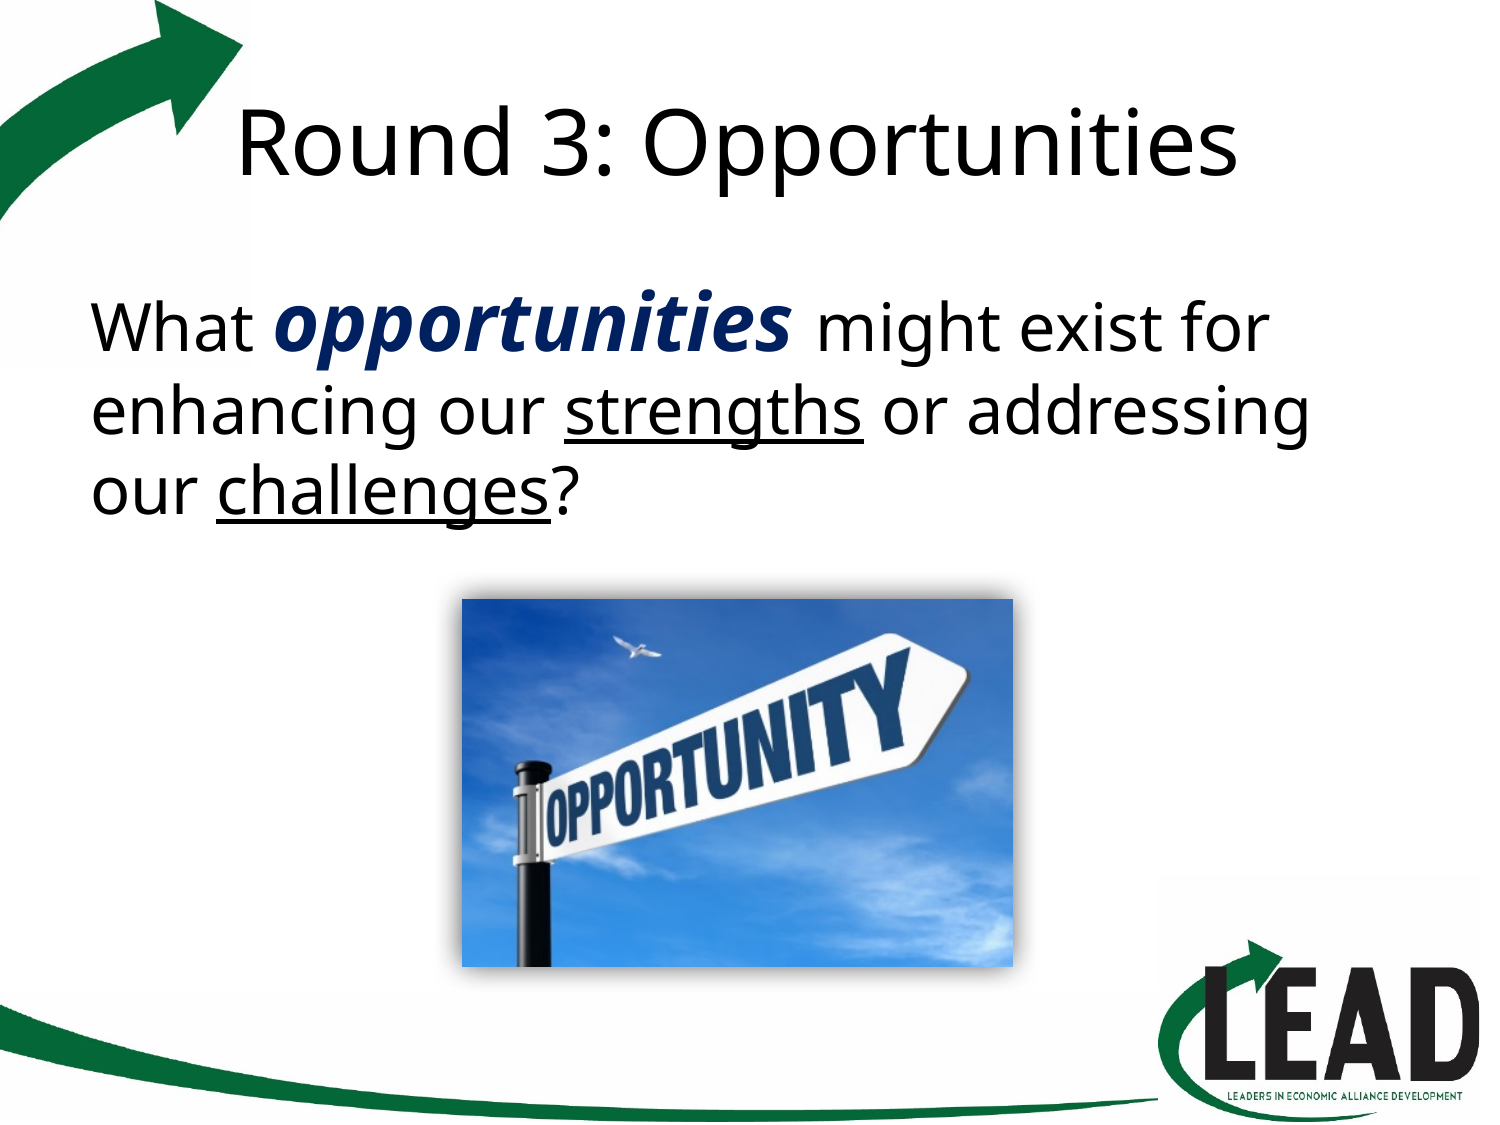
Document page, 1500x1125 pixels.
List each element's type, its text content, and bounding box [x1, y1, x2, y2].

list What opportunities might exist for enhancing our strengths or addressing our challenges? [75, 262, 1425, 1005]
title Round 3: Opportunities [75, 45, 1425, 233]
picture [462, 599, 1013, 967]
picture [0, 875, 1480, 1122]
picture [0, 0, 250, 368]
